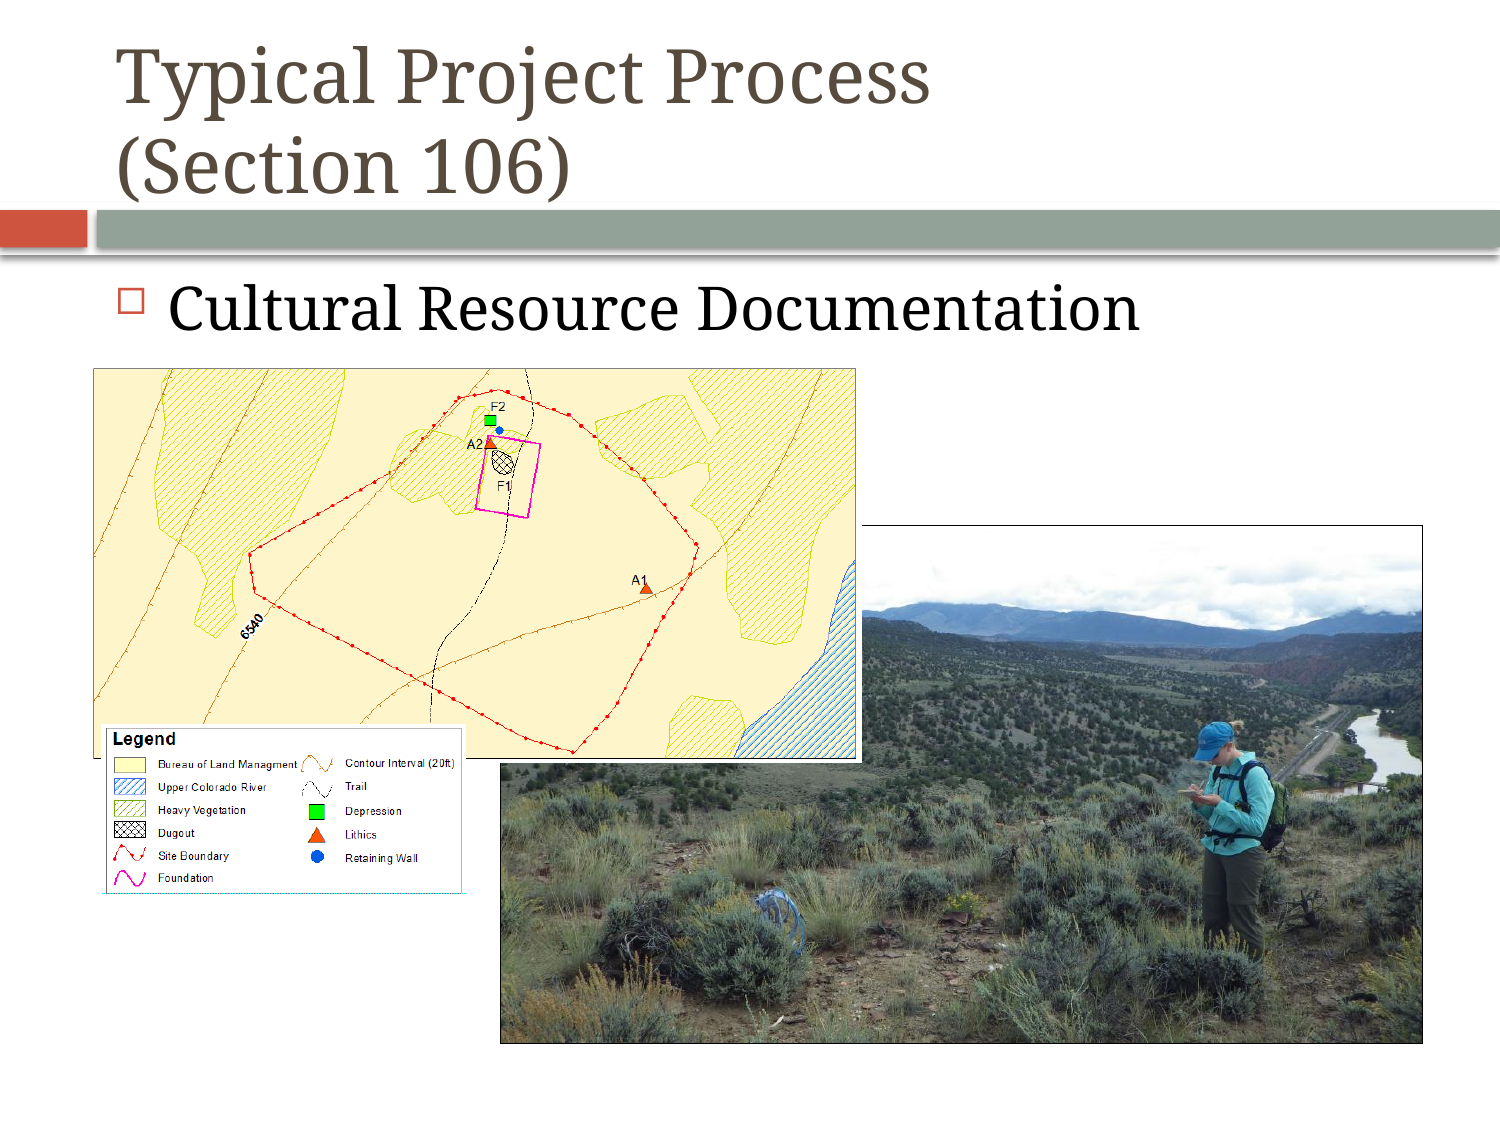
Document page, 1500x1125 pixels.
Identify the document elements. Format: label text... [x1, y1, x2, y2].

picture [87, 362, 1424, 1045]
list Cultural Resource Documentation [100, 262, 1438, 375]
title Typical Project Process (Section 106) [100, 37, 1438, 200]
